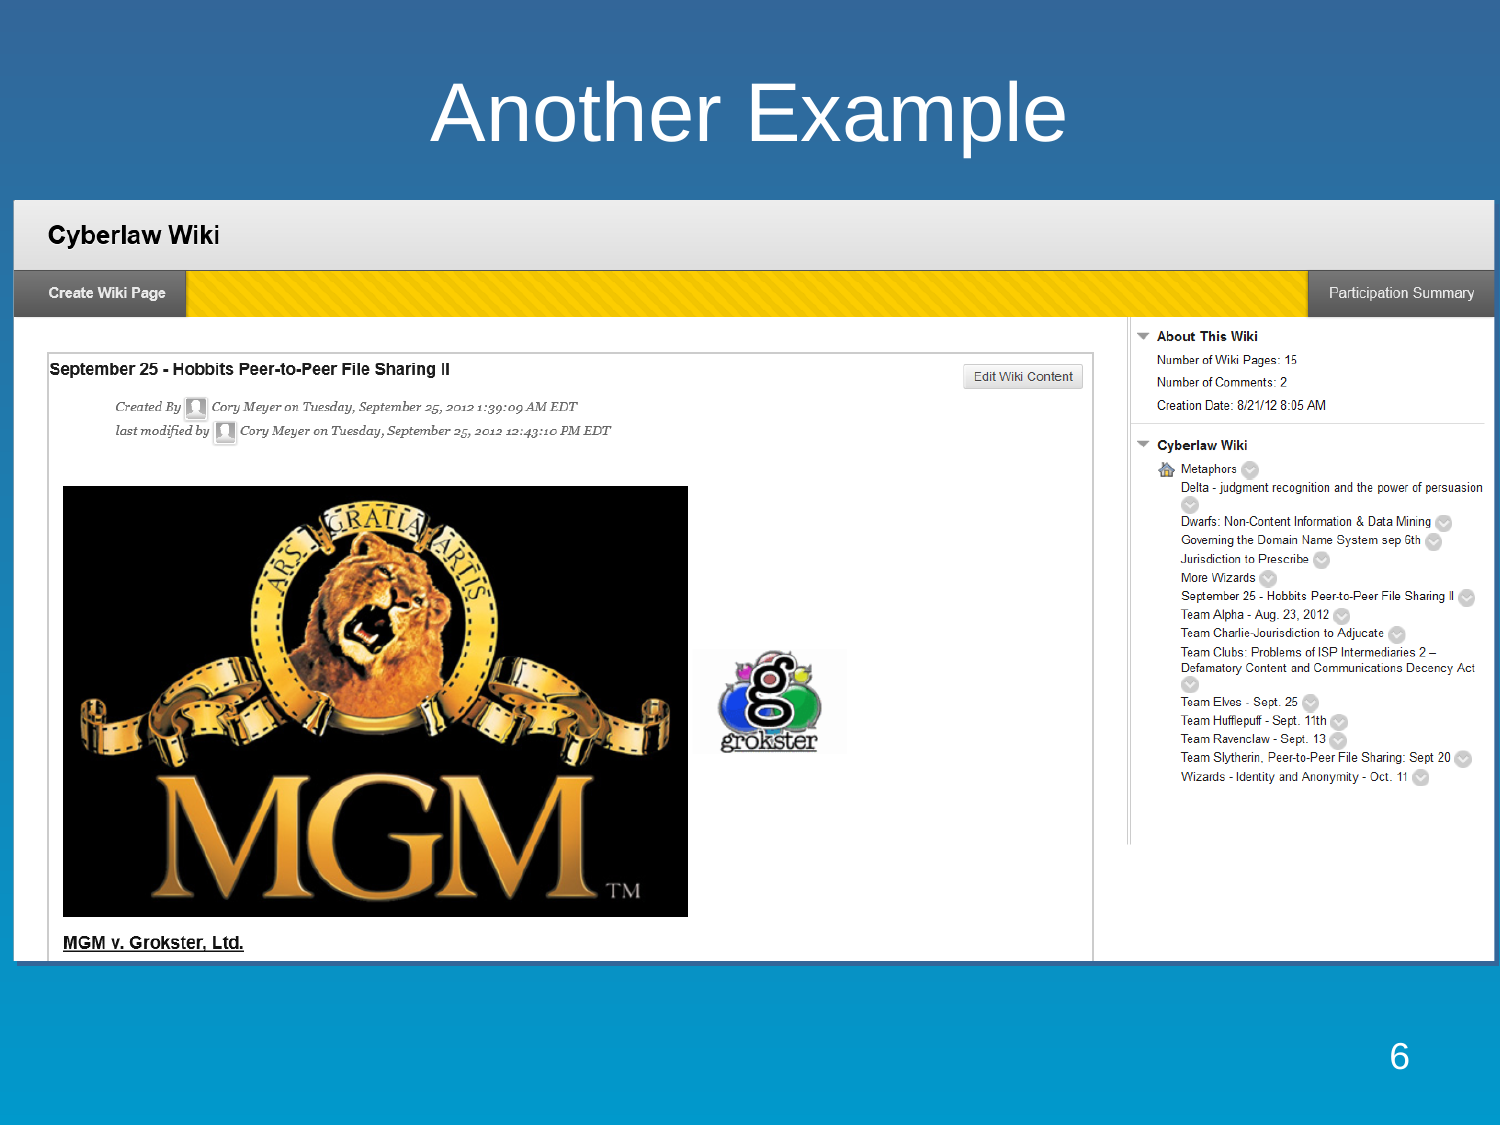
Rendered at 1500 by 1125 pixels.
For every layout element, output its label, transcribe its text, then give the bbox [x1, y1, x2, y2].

picture [13, 199, 1495, 962]
title Another Example [112, 0, 1388, 198]
slide_number 6 [1074, 1024, 1426, 1103]
